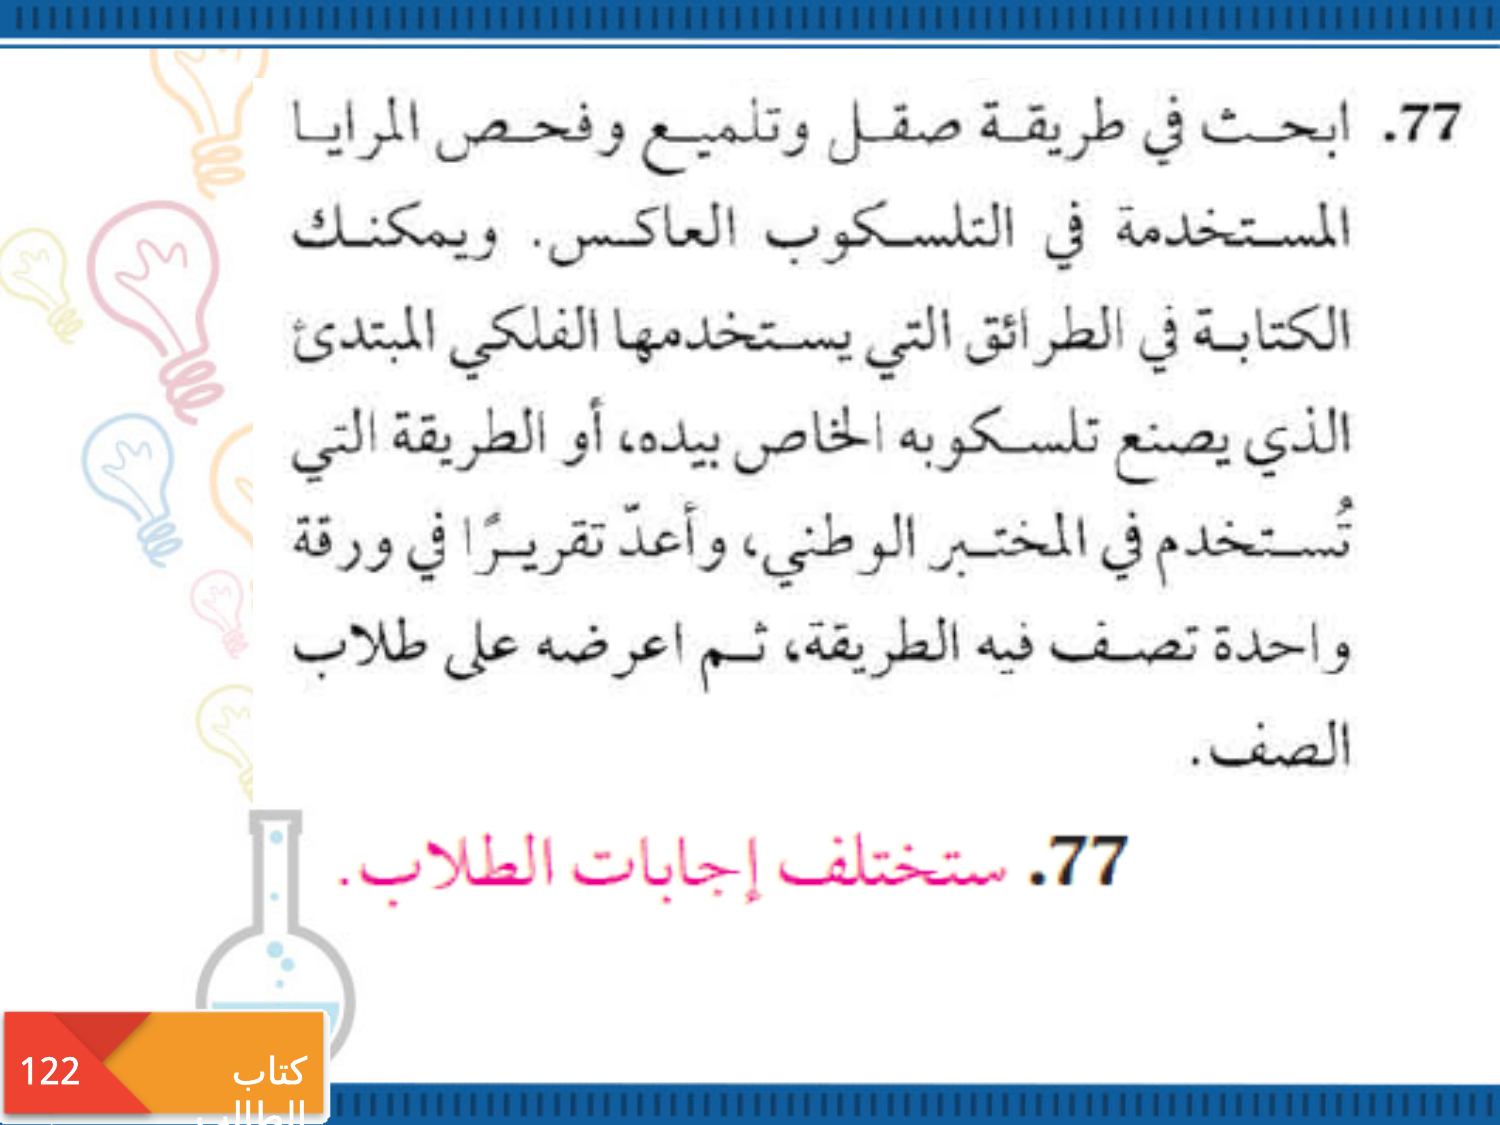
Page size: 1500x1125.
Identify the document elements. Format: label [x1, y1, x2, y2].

picture [0, 0, 1500, 1125]
text_box [0, 1005, 336, 1125]
